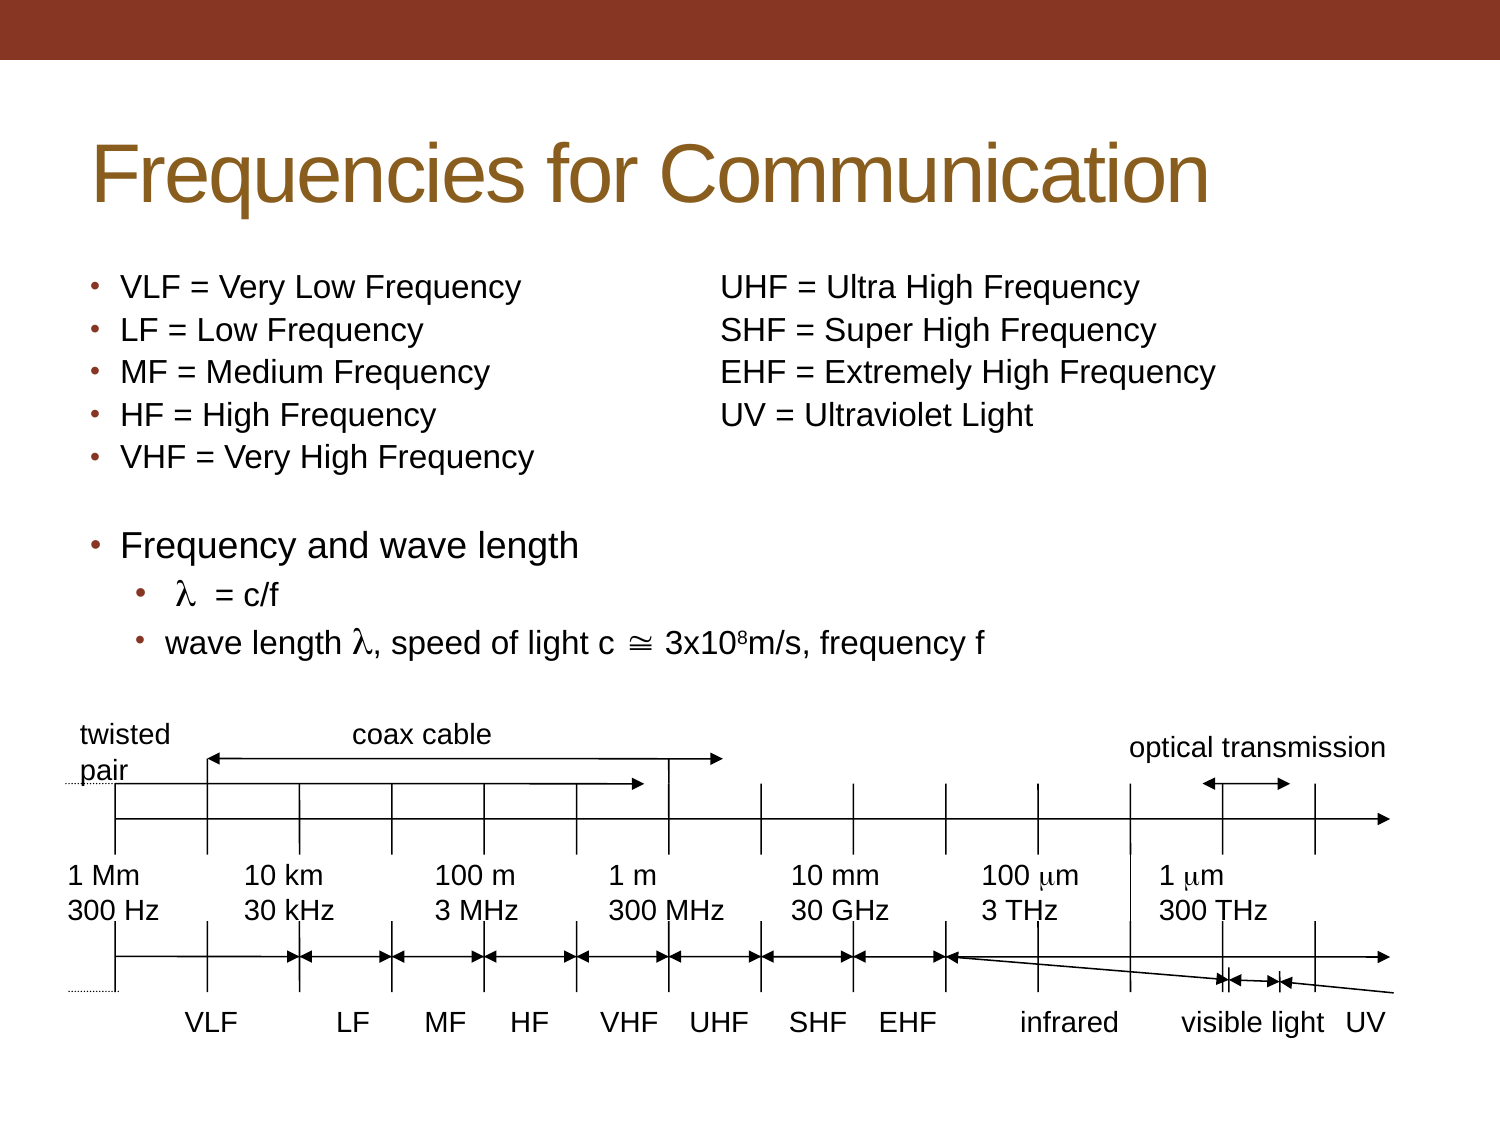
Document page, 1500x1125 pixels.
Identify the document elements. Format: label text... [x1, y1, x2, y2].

text_box HF [495, 1001, 564, 1046]
text_box 100 m 3 THz [966, 848, 1105, 934]
text_box UV [1330, 997, 1401, 1046]
text_box UHF [674, 1001, 765, 1046]
text_box coax cable [337, 708, 507, 755]
text_box infrared [1005, 1001, 1135, 1046]
text_box 100 m 3 MHz [419, 848, 545, 934]
list VLF = Very Low Frequency UHF = Ultra High Frequency LF = Low Frequency SHF = Super High Frequency MF = Medium Frequency EHF = Extremely High Frequency HF = High Frequency UV = Ultraviolet Light VHF = Very High Frequency Frequency and wave length  = c/f wave length , speed of light c  3x108m/s, frequency f [75, 262, 1425, 1063]
text_box 1 m 300 THz [1143, 848, 1294, 934]
text_box VLF [169, 1001, 255, 1046]
text_box SHF [774, 1001, 863, 1046]
text_box MF [409, 1001, 483, 1046]
text_box EHF [863, 1001, 952, 1046]
text_box twisted pair [65, 708, 218, 794]
text_box [1316, 950, 1391, 964]
text_box optical transmission [1114, 721, 1402, 771]
text_box 1 m 300 MHz [593, 848, 741, 934]
text_box 10 mm 30 GHz [775, 848, 926, 934]
title Frequencies for Communication [75, 87, 1425, 250]
text_box 1 Mm 300 Hz [52, 848, 178, 934]
text_box VHF [585, 1001, 674, 1046]
text_box LF [321, 1001, 397, 1046]
text_box visible light [1166, 1001, 1330, 1046]
text_box 10 km 30 kHz [229, 848, 367, 934]
text_box [1316, 812, 1391, 826]
